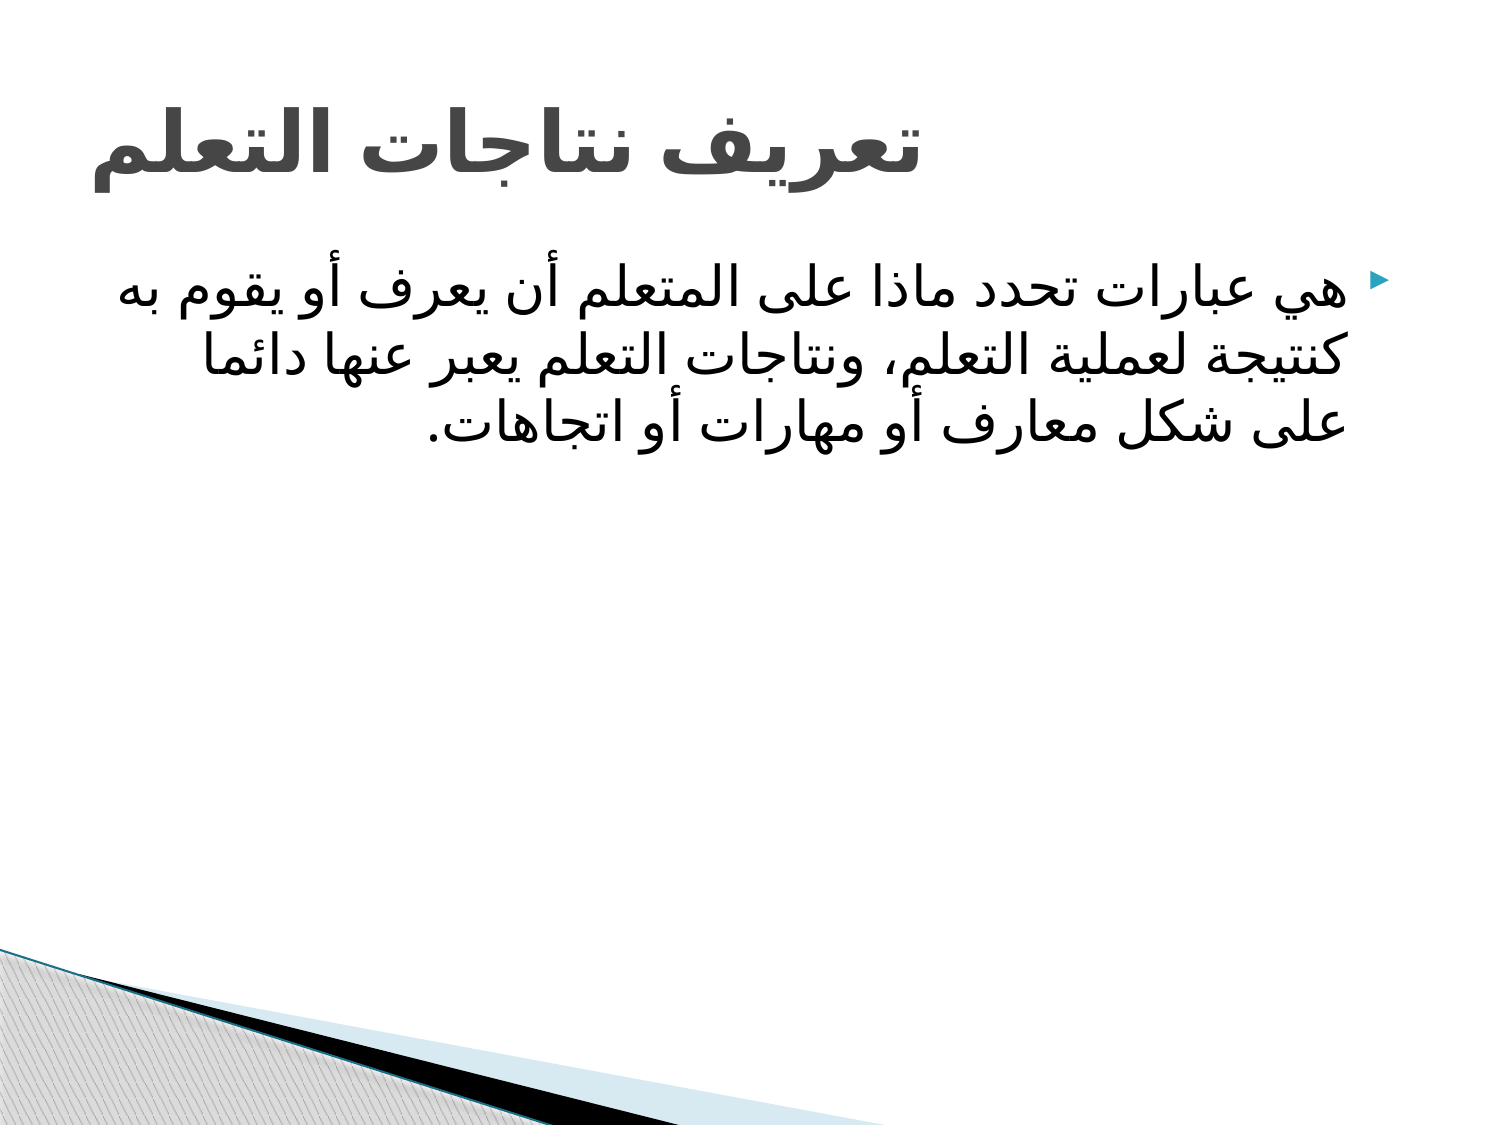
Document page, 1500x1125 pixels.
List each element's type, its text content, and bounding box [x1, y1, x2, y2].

list هي عبارات تحدد ماذا على المتعلم أن يعرف أو يقوم به كنتيجة لعملية التعلم، ونتاجات التعلم يعبر عنها دائما على شكل معارف أو مهارات أو اتجاهات. [75, 243, 1425, 986]
title تعريف نتاجات التعلم [75, 45, 1425, 233]
